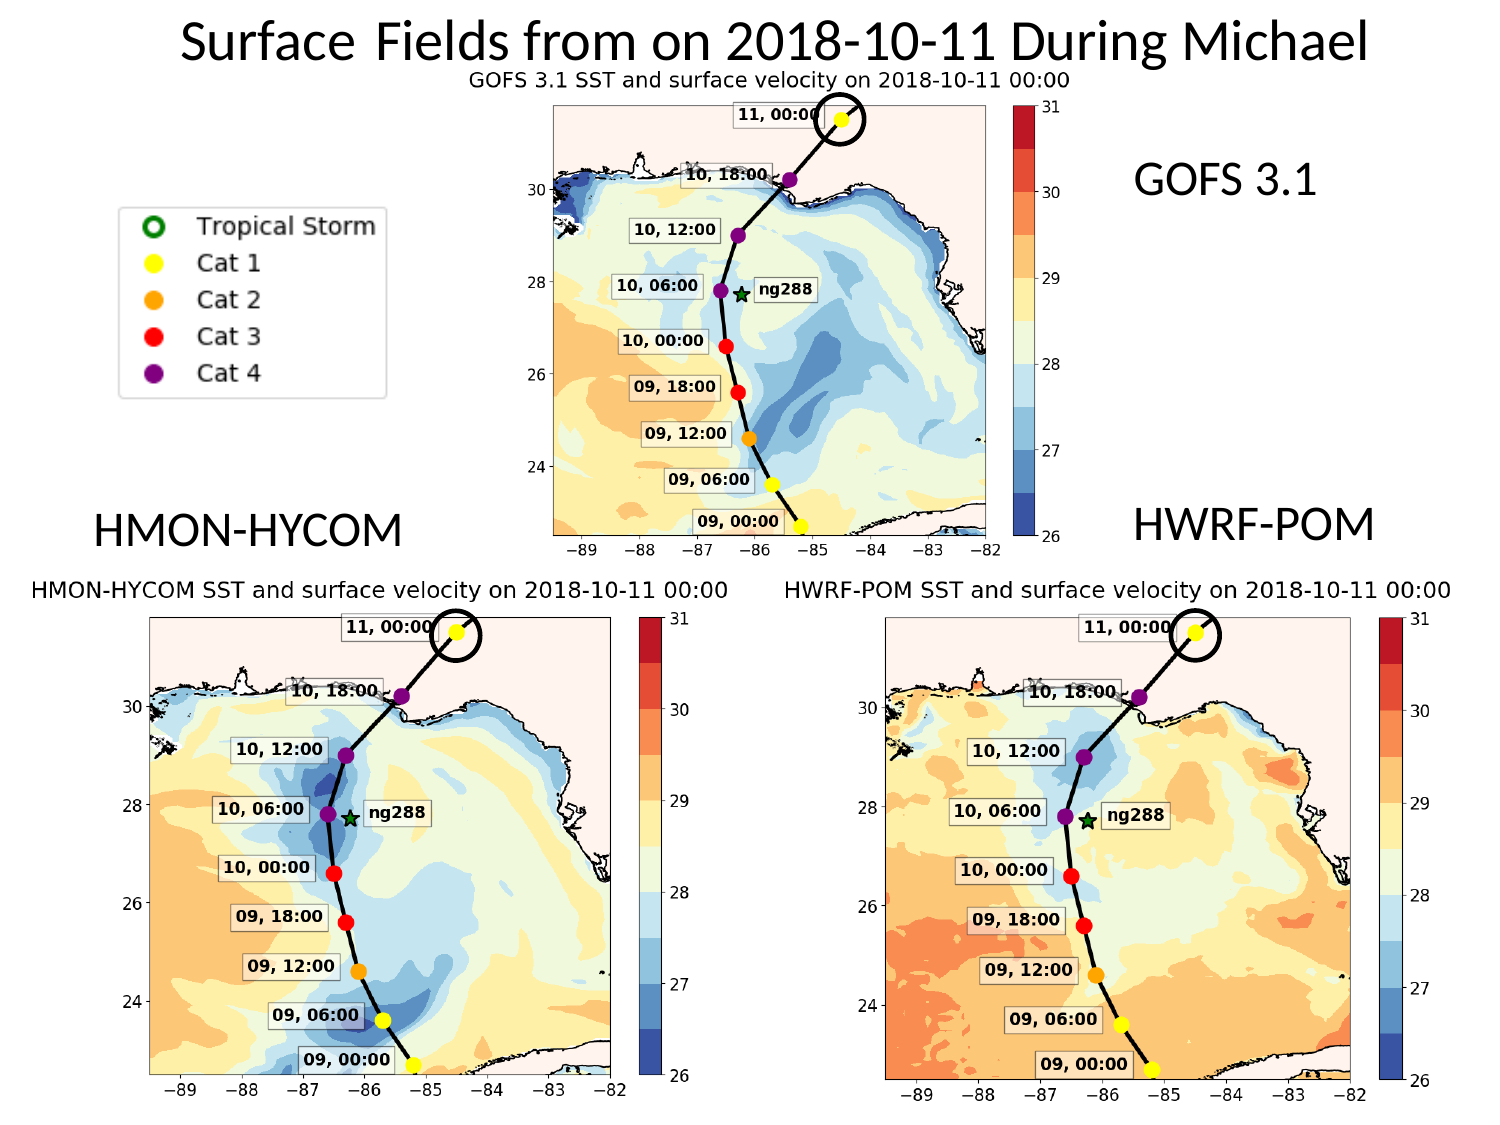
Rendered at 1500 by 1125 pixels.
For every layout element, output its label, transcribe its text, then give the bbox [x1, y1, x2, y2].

picture [23, 573, 735, 1106]
text_box HWRF-POM [1118, 483, 1391, 558]
picture [461, 64, 1076, 565]
text_box Surface Fields from on 2018-10-11 During Michael [165, 0, 1386, 84]
text_box GOFS 3.1 [1118, 138, 1333, 213]
picture [776, 573, 1458, 1111]
picture [102, 191, 407, 412]
text_box HMON-HYCOM [78, 489, 419, 564]
